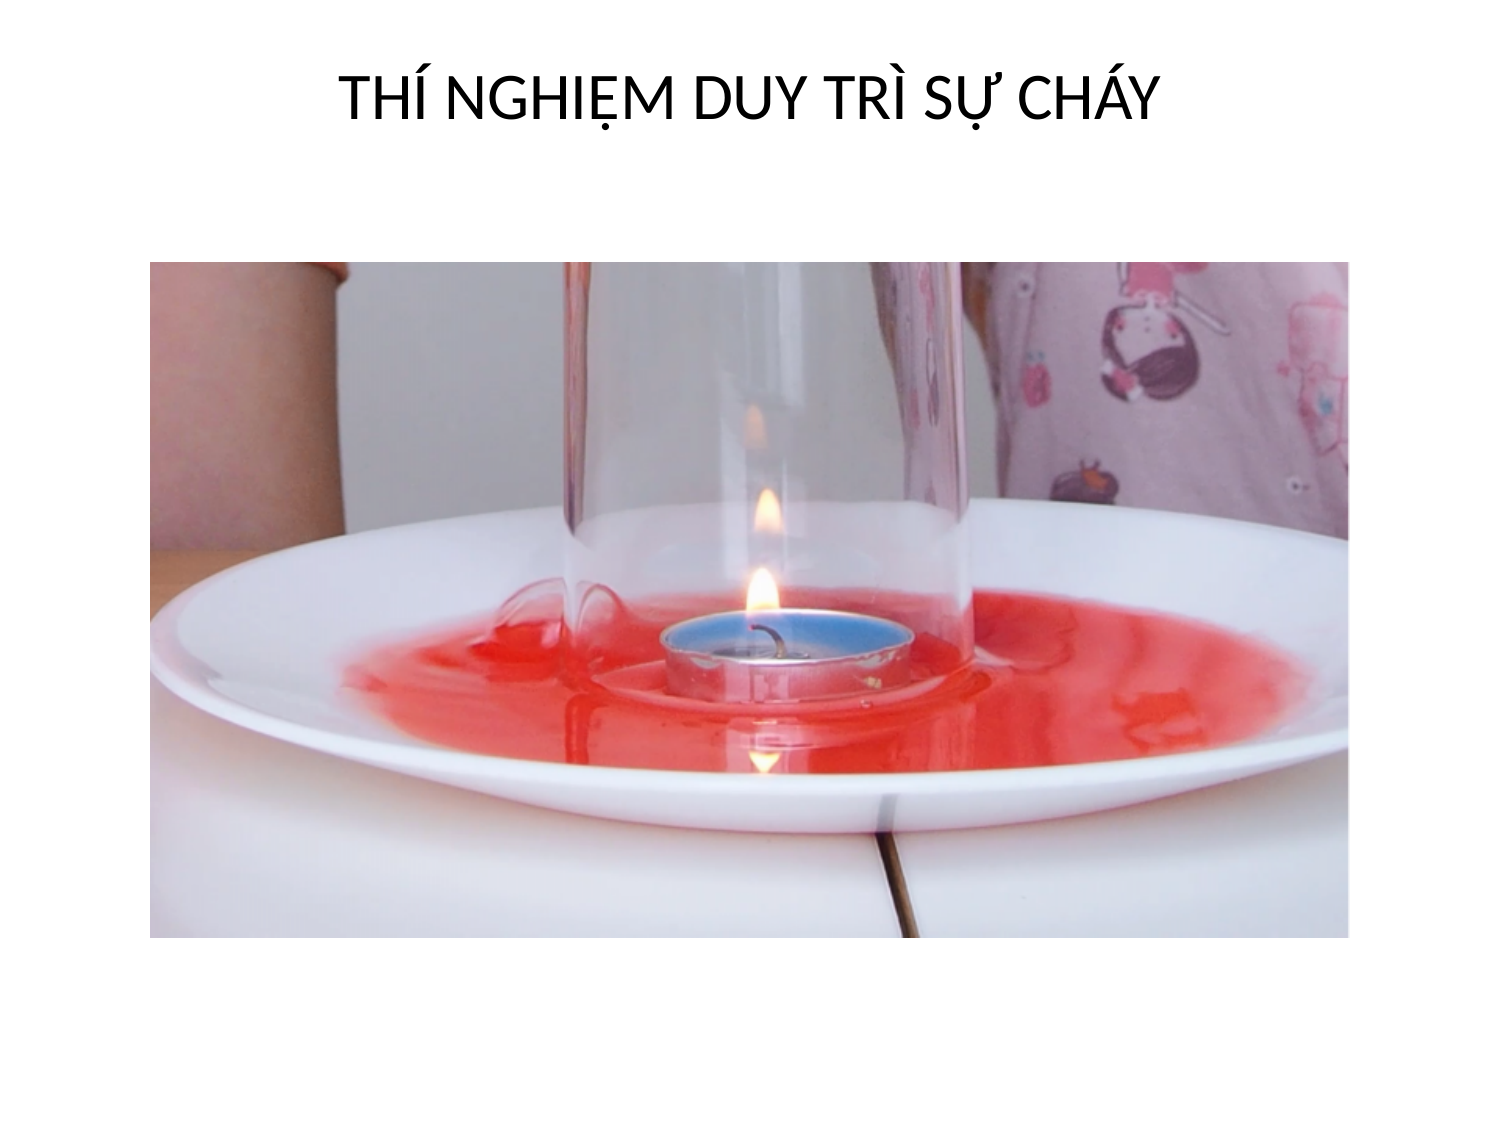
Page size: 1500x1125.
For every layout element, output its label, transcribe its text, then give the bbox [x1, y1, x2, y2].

picture [149, 262, 1351, 938]
text_box THÍ NGHIỆM DUY TRÌ SỰ CHÁY [74, 45, 1425, 233]
